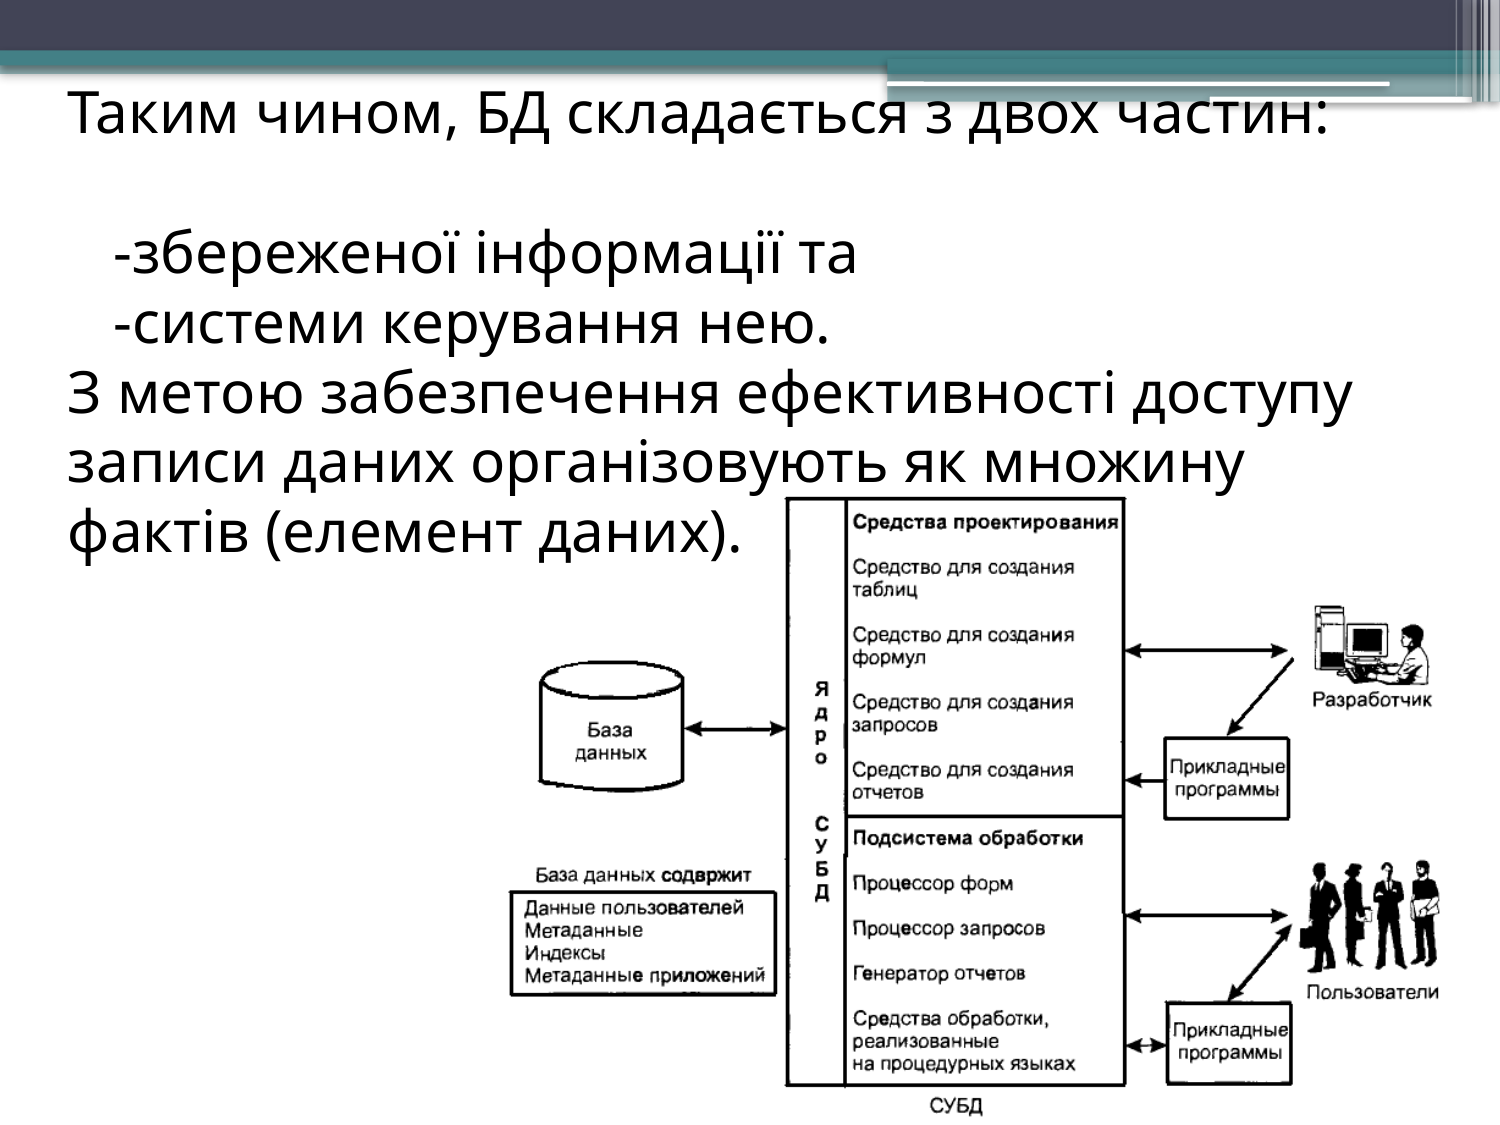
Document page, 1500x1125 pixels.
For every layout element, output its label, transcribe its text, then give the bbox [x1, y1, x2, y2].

title Таким чином, БД складається з двох частин: -збереженої інформації та -системи керування нею. З метою забезпечення ефективності доступу записи даних організовують як множину фактів (елемент даних). [53, 66, 1436, 634]
picture [478, 475, 1470, 1125]
